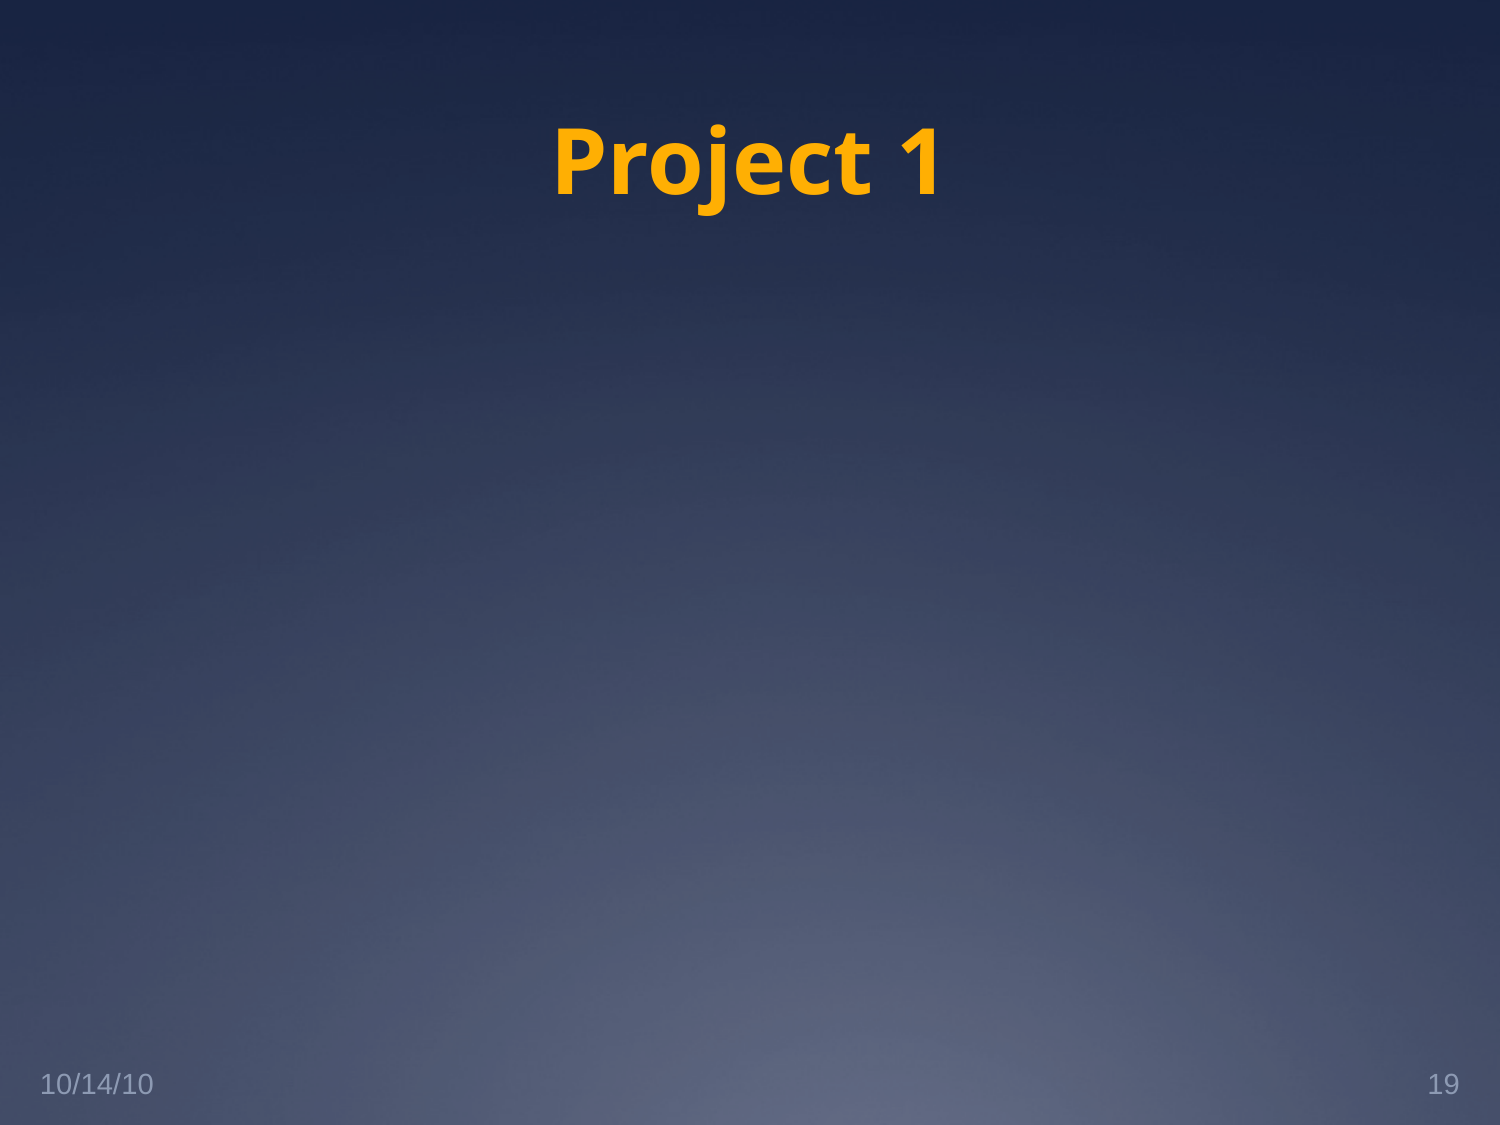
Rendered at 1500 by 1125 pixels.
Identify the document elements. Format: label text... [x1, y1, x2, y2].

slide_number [24, 1052, 288, 1113]
slide_number 19 [1374, 1052, 1475, 1113]
title Project 1 [75, 95, 1425, 225]
